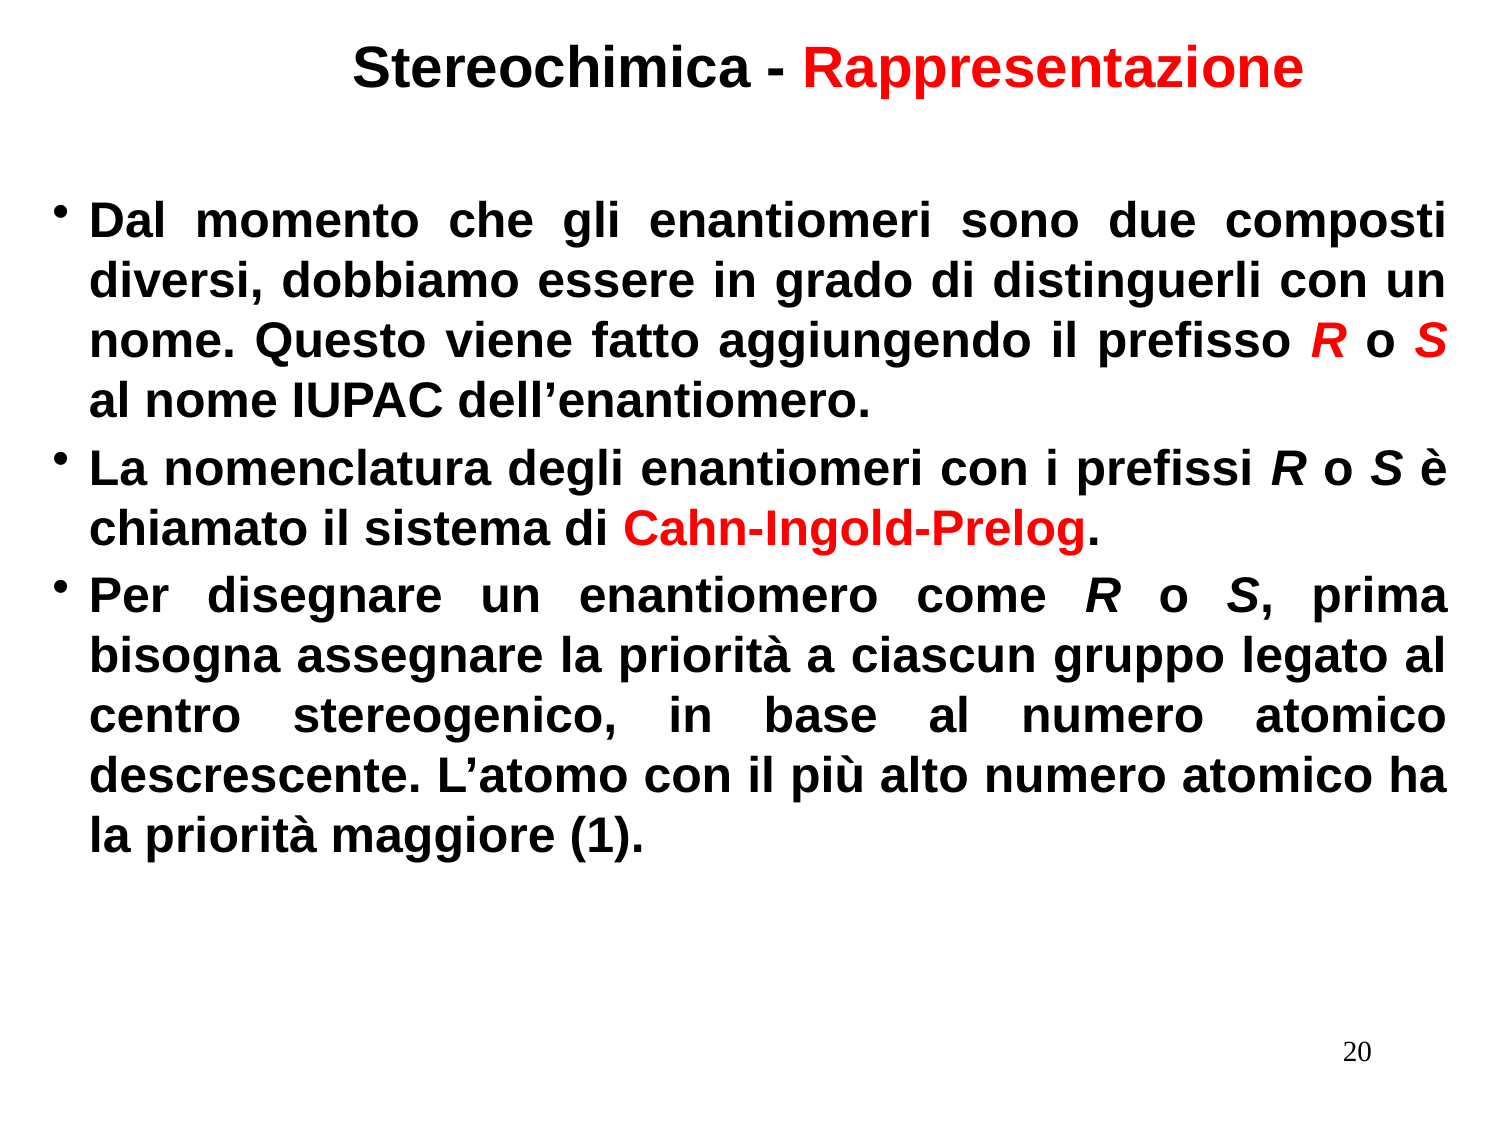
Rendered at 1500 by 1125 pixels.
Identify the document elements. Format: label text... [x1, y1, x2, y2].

text_box Stereochimica - Rappresentazione [337, 21, 1388, 107]
text_box Dal momento che gli enantiomeri sono due composti diversi, dobbiamo essere in grado di distinguerli con un nome. Questo viene fatto aggiungendo il prefisso R o S al nome IUPAC dell’enantiomero. La nomenclatura degli enantiomeri con i prefissi R o S è chiamato il sistema di Cahn-Ingold-Prelog. Per disegnare un enantiomero come R o S, prima bisogna assegnare la priorità a ciascun gruppo legato al centro stereogenico, in base al numero atomico descrescente. L’atomo con il più alto numero atomico ha la priorità maggiore (1). [37, 180, 1463, 870]
slide_number 20 [1074, 1024, 1388, 1101]
